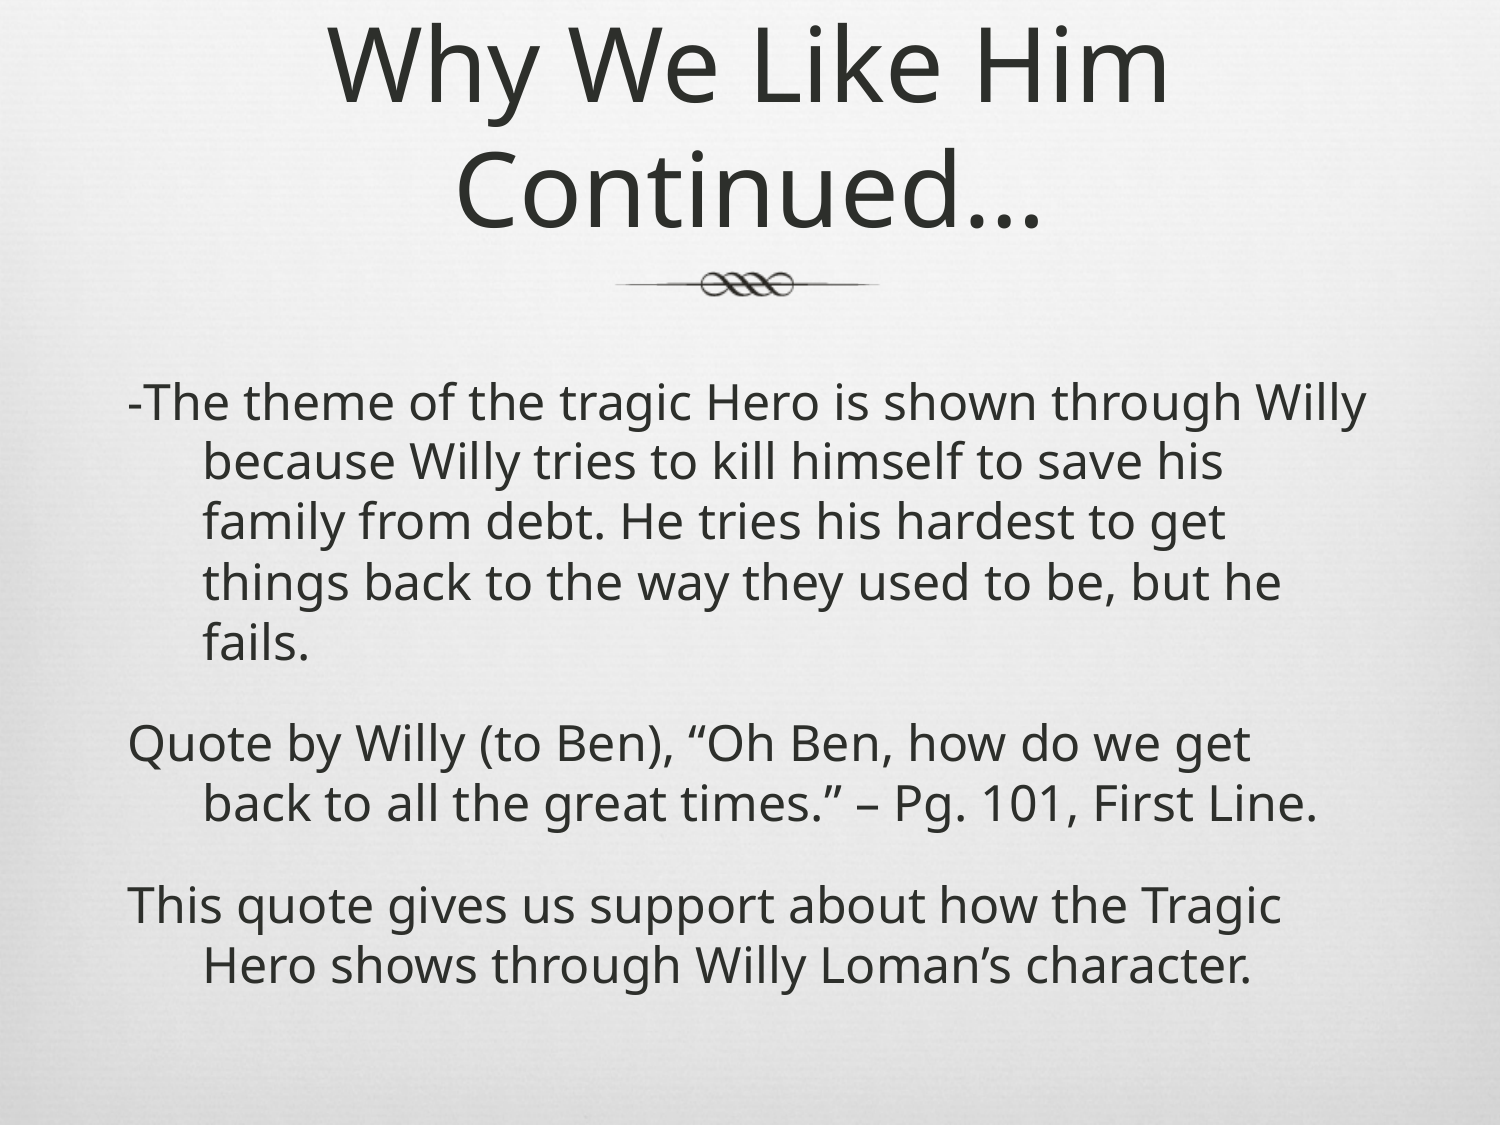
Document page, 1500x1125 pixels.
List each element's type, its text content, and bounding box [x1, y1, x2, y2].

list -The theme of the tragic Hero is shown through Willy because Willy tries to kill himself to save his family from debt. He tries his hardest to get things back to the way they used to be, but he fails. Quote by Willy (to Ben), “Oh Ben, how do we get back to all the great times.” – Pg. 101, First Line. This quote gives us support about how the Tragic Hero shows through Willy Loman’s character. [112, 362, 1388, 963]
title Why We Like Him Continued… [112, 11, 1388, 236]
picture [607, 249, 893, 321]
